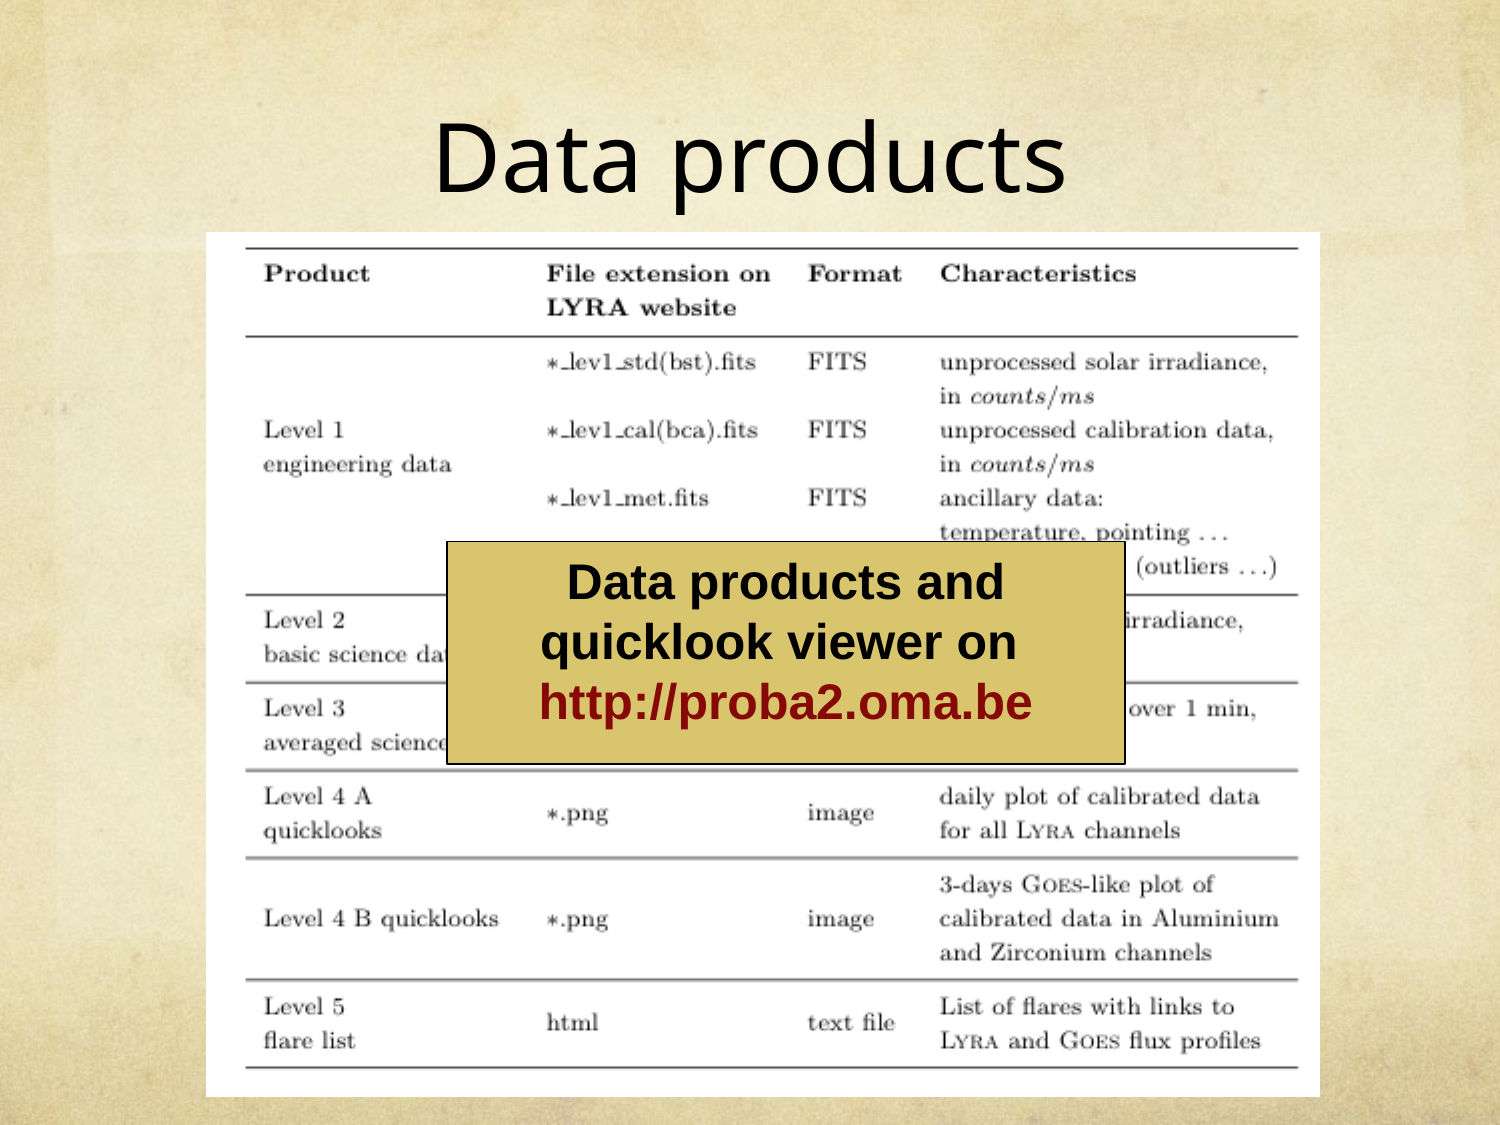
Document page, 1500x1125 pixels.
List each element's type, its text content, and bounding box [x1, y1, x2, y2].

picture [0, 0, 1500, 1125]
title Data products [150, 82, 1350, 225]
